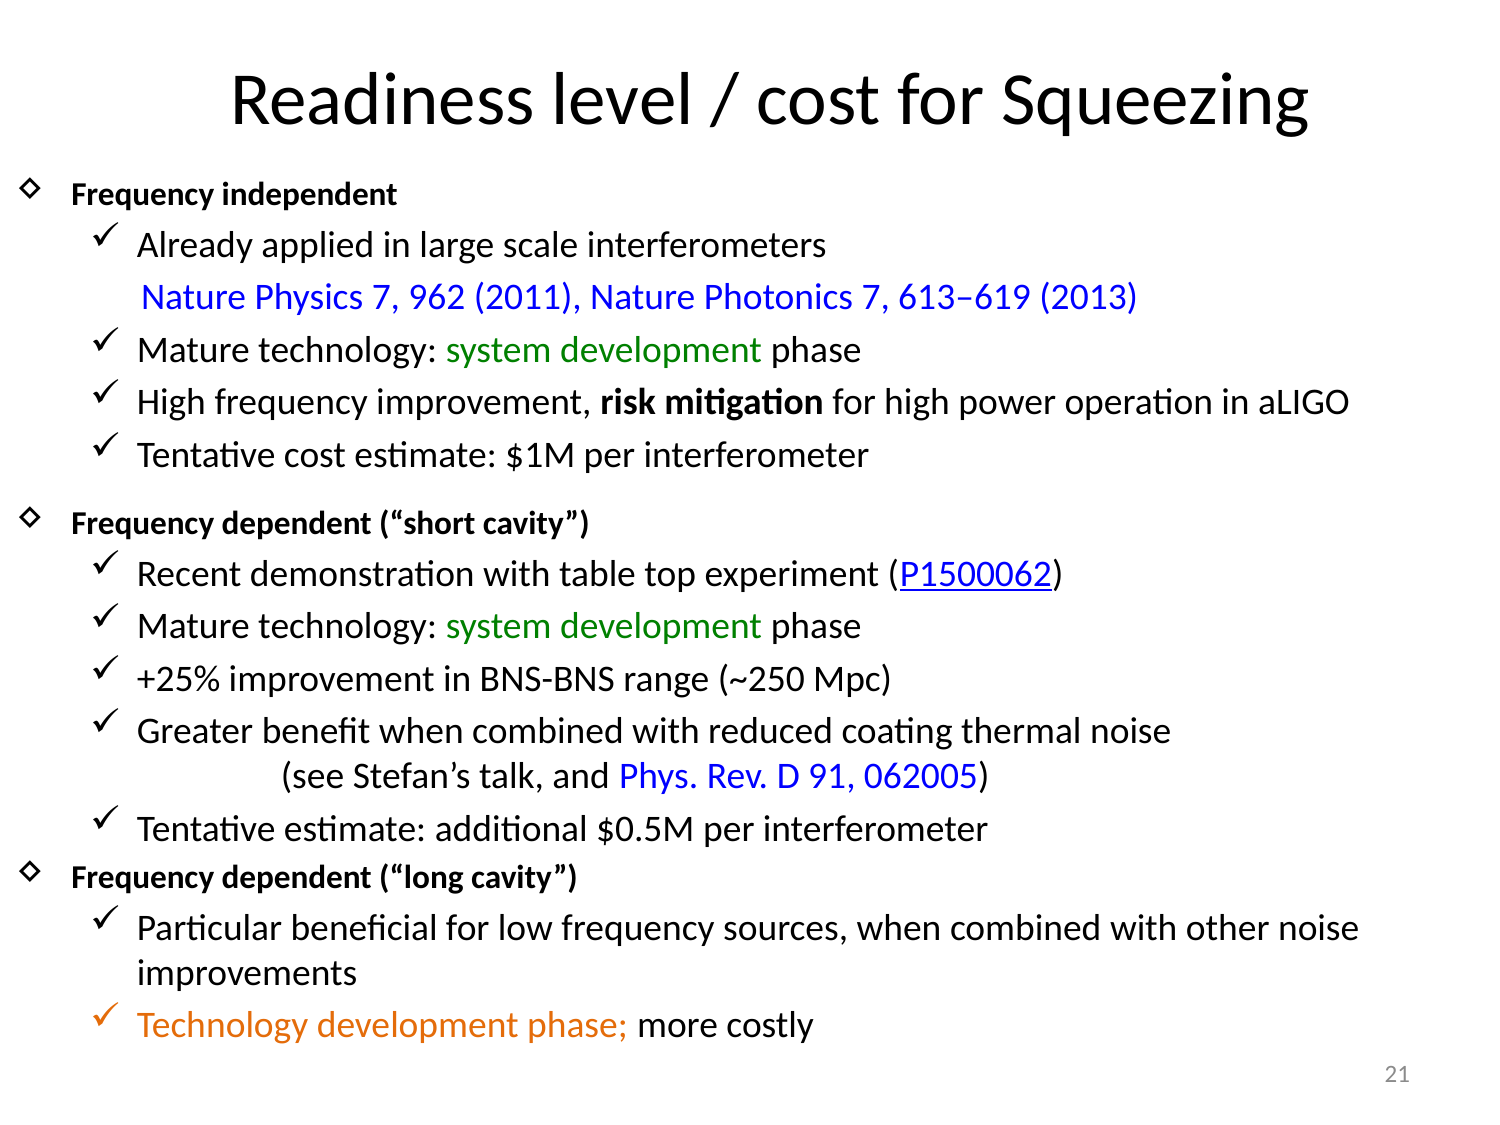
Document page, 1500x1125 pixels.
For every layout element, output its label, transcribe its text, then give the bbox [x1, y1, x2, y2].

text_box Frequency independent Already applied in large scale interferometers Nature Physics 7, 962 (2011), Nature Photonics 7, 613–619 (2013) Mature technology: system development phase High frequency improvement, risk mitigation for high power operation in aLIGO Tentative cost estimate: $1M per interferometer [0, 164, 1425, 493]
title Readiness level / cost for Squeezing [58, 1, 1484, 189]
slide_number 21 [1074, 1042, 1425, 1103]
text_box Frequency dependent (“short cavity”) Recent demonstration with table top experiment (P1500062) Mature technology: system development phase +25% improvement in BNS-BNS range (~250 Mpc) Greater benefit when combined with reduced coating thermal noise (see Stefan’s talk, and Phys. Rev. D 91, 062005) Tentative estimate: additional $0.5M per interferometer Frequency dependent (“long cavity”) Particular beneficial for low frequency sources, when combined with other noise improvements Technology development phase; more costly [0, 493, 1451, 835]
